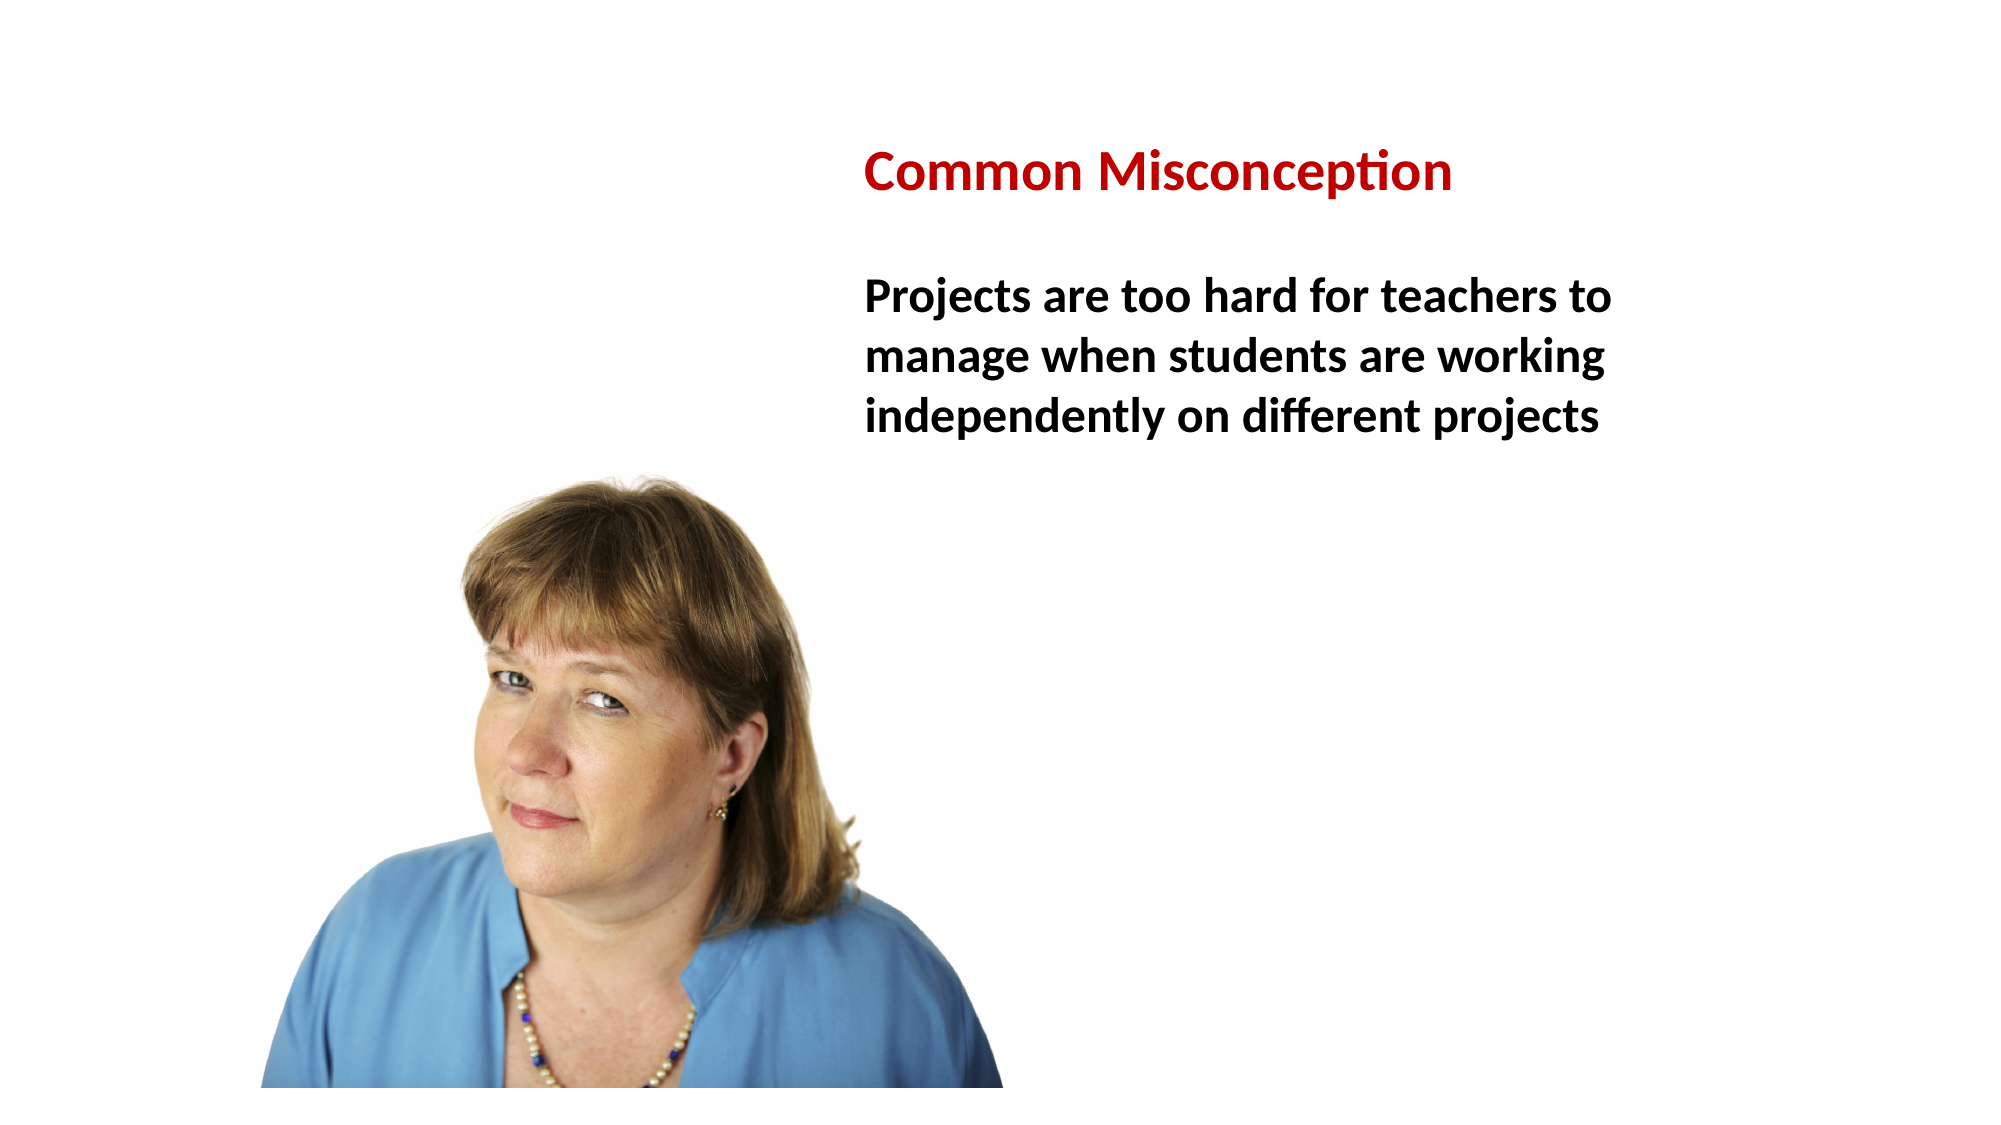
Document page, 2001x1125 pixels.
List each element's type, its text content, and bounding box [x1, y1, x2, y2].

picture [99, 462, 1013, 1088]
text_box Common Misconception Projects are too hard for teachers to manage when students are working independently on different projects [849, 125, 1750, 510]
